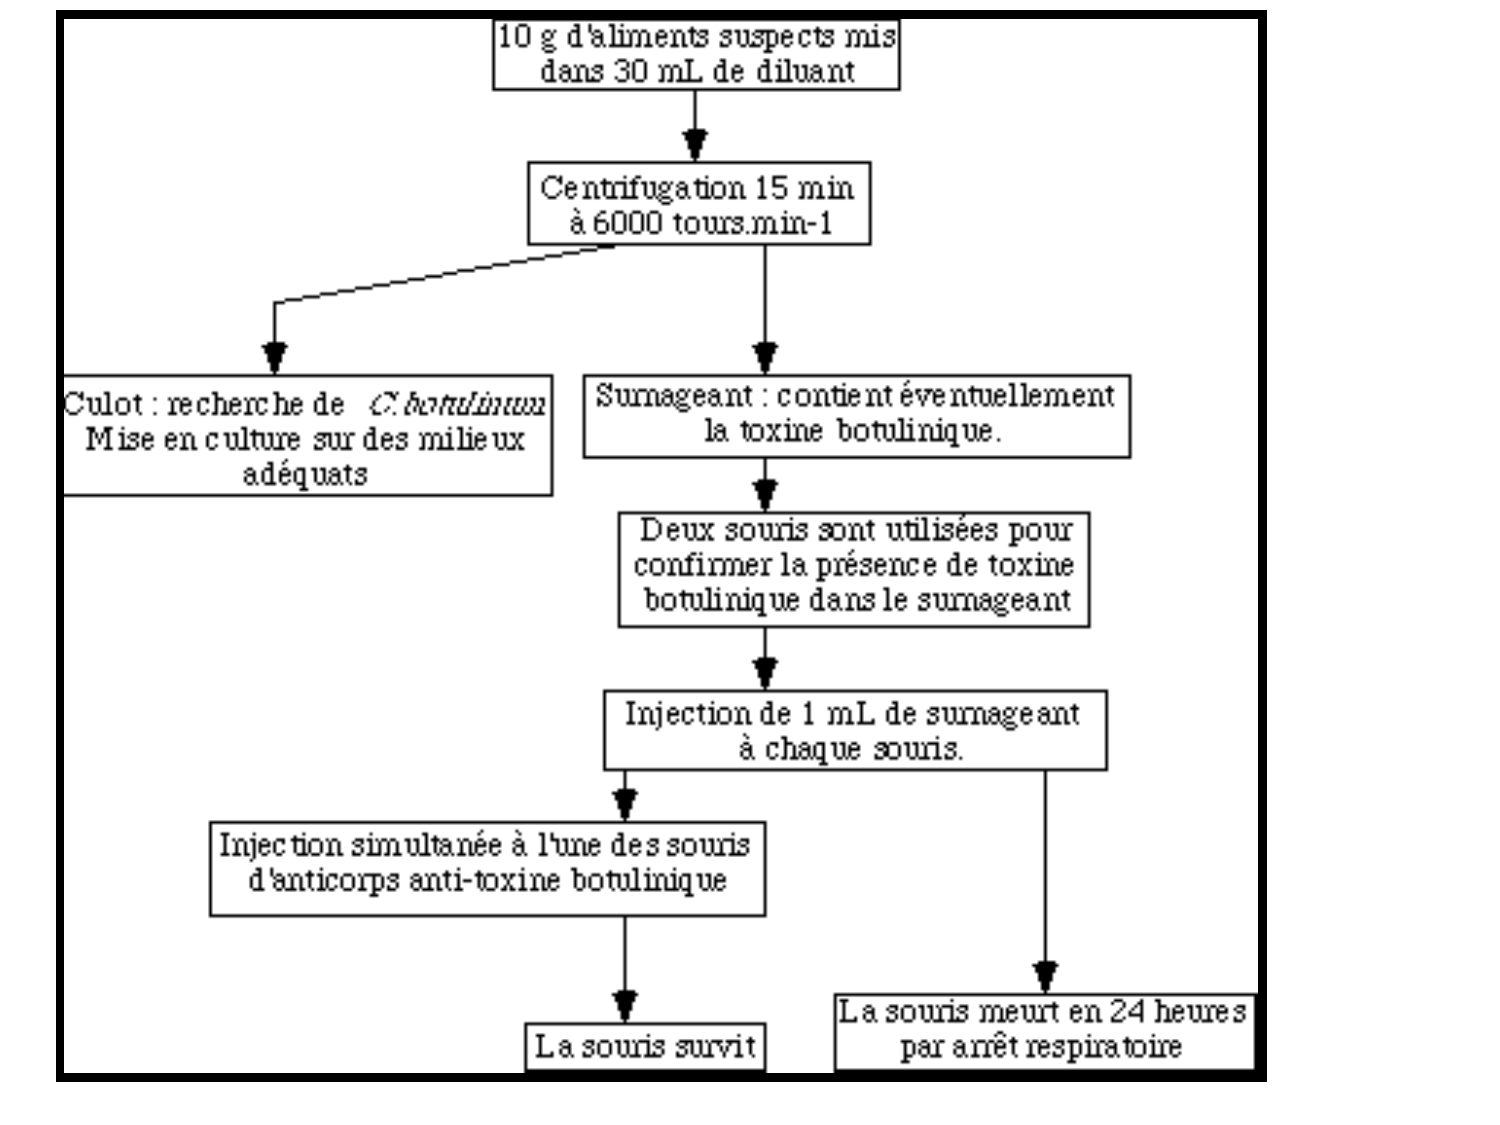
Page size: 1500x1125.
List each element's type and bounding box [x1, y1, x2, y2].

text_box [64, 18, 1259, 1073]
